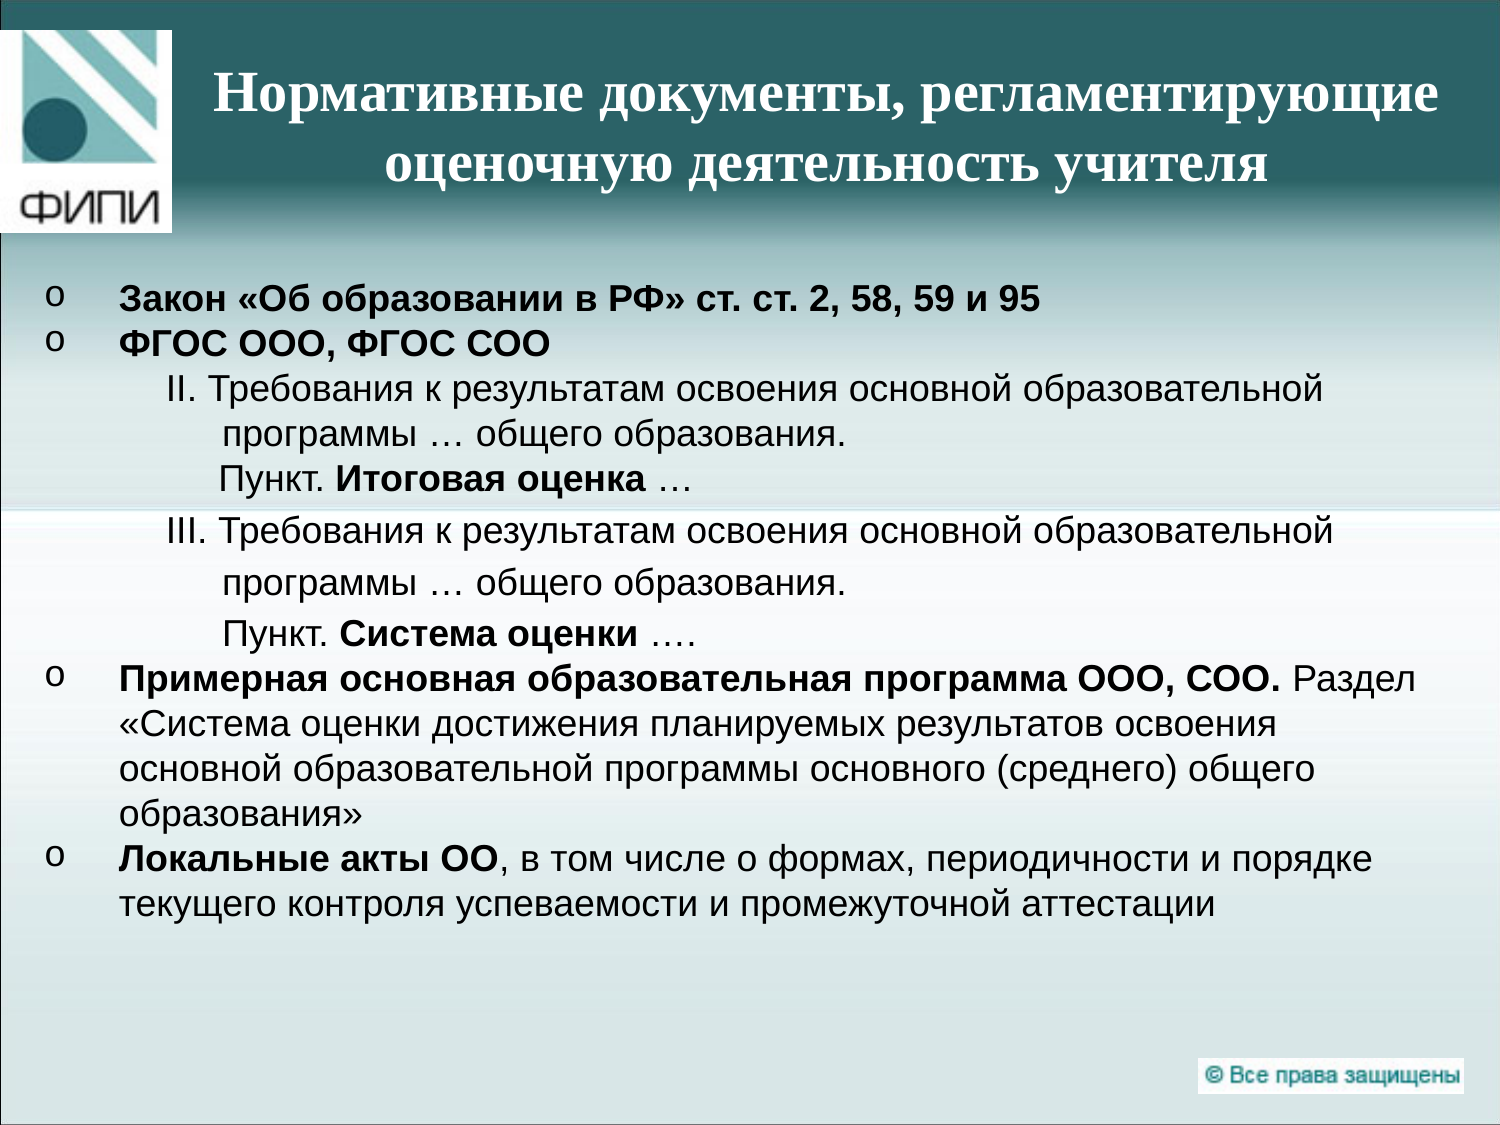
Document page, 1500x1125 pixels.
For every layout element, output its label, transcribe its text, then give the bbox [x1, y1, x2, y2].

text_box Закон «Об образовании в РФ» ст. ст. 2, 58, 59 и 95 ФГОС ООО, ФГОС СОО II. Требования к результатам освоения основной образовательной программы … общего образования. Пункт. Итоговая оценка … III. Требования к результатам освоения основной образовательной программы … общего образования. Пункт. Система оценки …. Примерная основная образовательная программа ООО, СОО. Раздел «Система оценки достижения планируемых результатов освоения основной образовательной программы основного (среднего) общего образования» Локальные акты ОО, в том числе о формах, периодичности и порядке текущего контроля успеваемости и промежуточной аттестации [29, 266, 1447, 932]
picture [0, 0, 1500, 1125]
text_box Нормативные документы, регламентирующие оценочную деятельность учителя [171, 45, 1483, 220]
